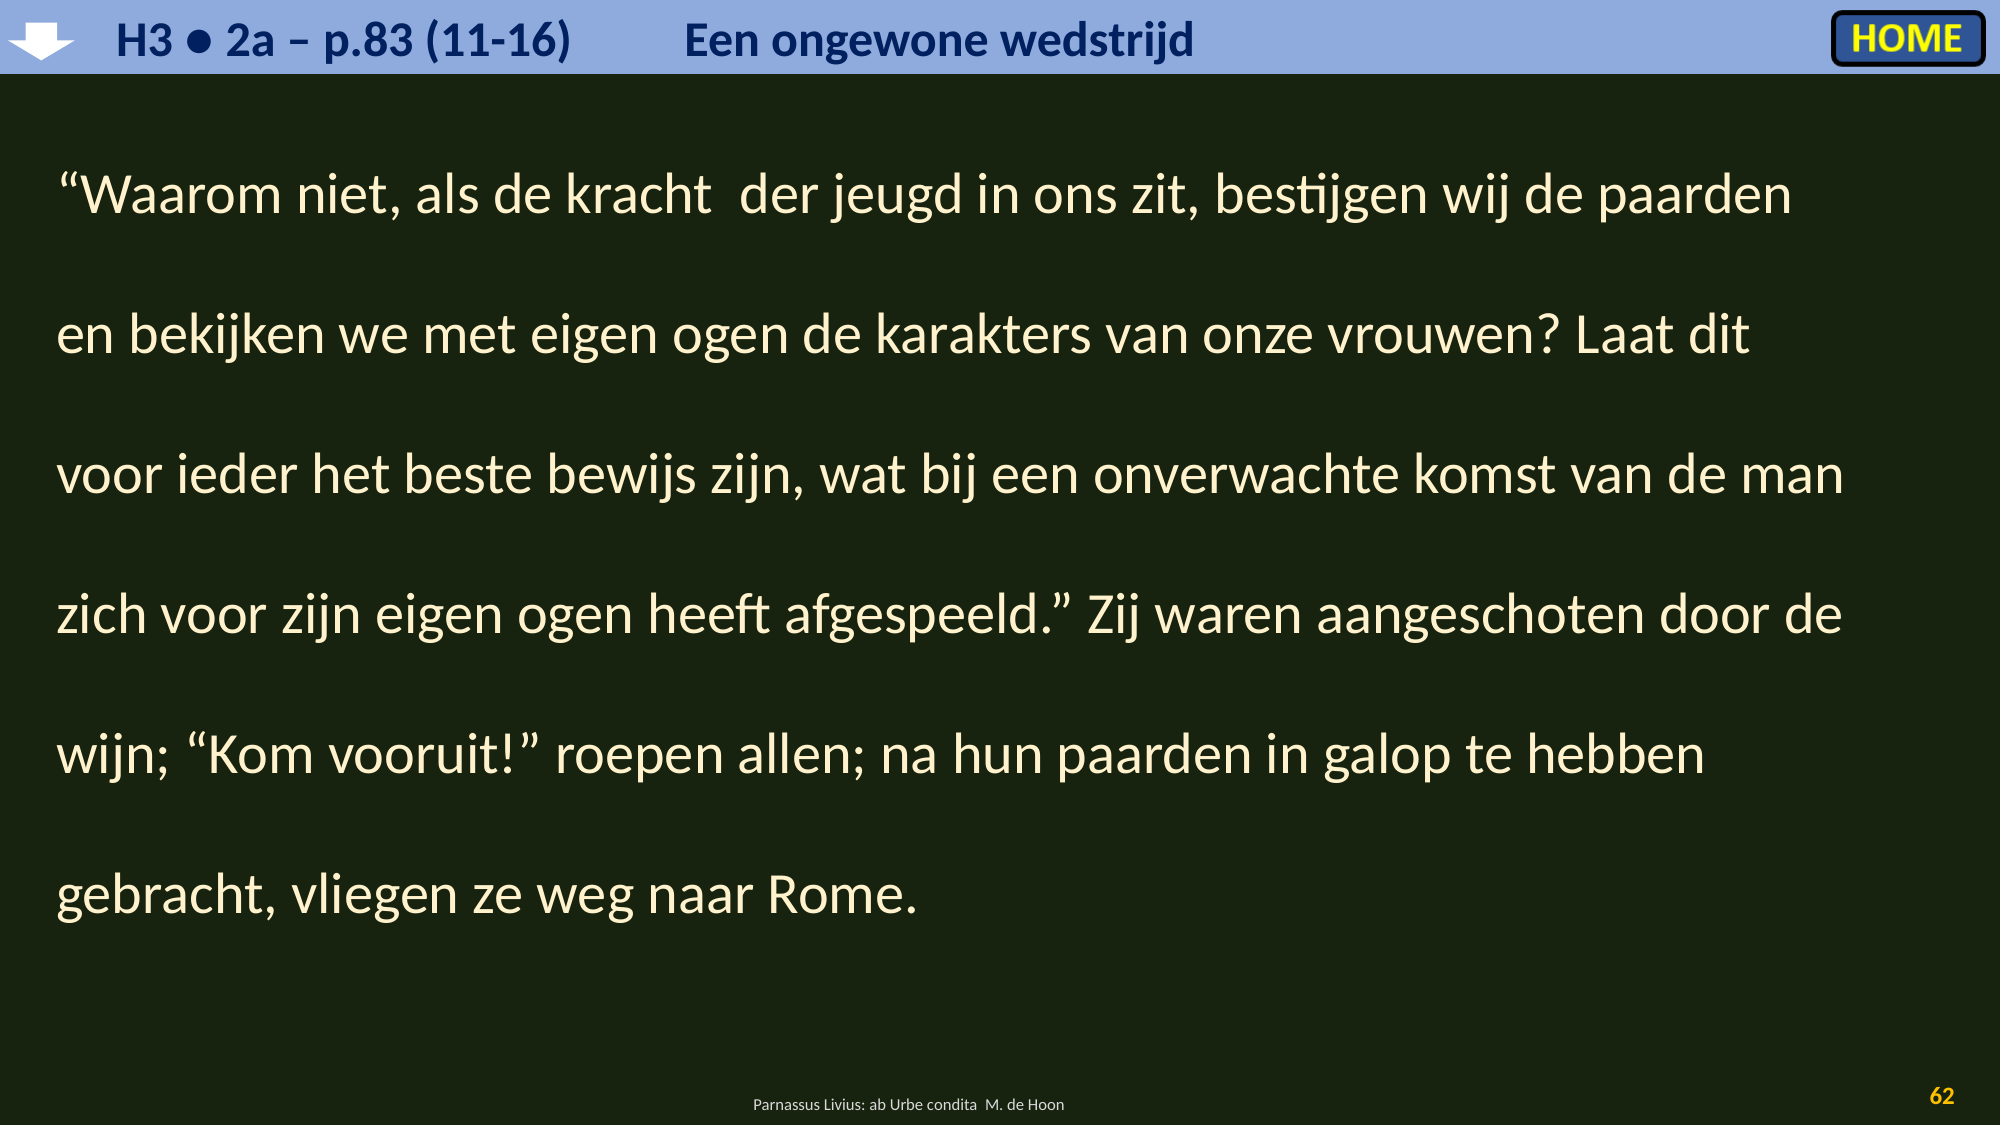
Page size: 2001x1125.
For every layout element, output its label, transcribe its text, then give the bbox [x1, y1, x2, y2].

text_box [8, 22, 75, 61]
footer Parnassus Livius: ab Urbe condita M. de Hoon [738, 1081, 1090, 1124]
slide_number 62 [1895, 1065, 1971, 1125]
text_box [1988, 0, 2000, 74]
text_box H3 ● 2a – p.83 (11-16) Een ongewone wedstrijd [0, 0, 1825, 74]
picture [1825, 0, 1988, 89]
text_box “Waarom niet, als de kracht der jeugd in ons zit, bestijgen wij de paarden en bekijken we met eigen ogen de karakters van onze vrouwen? Laat dit voor ieder het beste bewijs zijn, wat bij een onverwachte komst van de man zich voor zijn eigen ogen heeft afgespeeld.” Zij waren aangeschoten door de wijn; “Kom vooruit!” roepen allen; na hun paarden in galop te hebben gebracht, vliegen ze weg naar Rome. [41, 78, 1868, 933]
